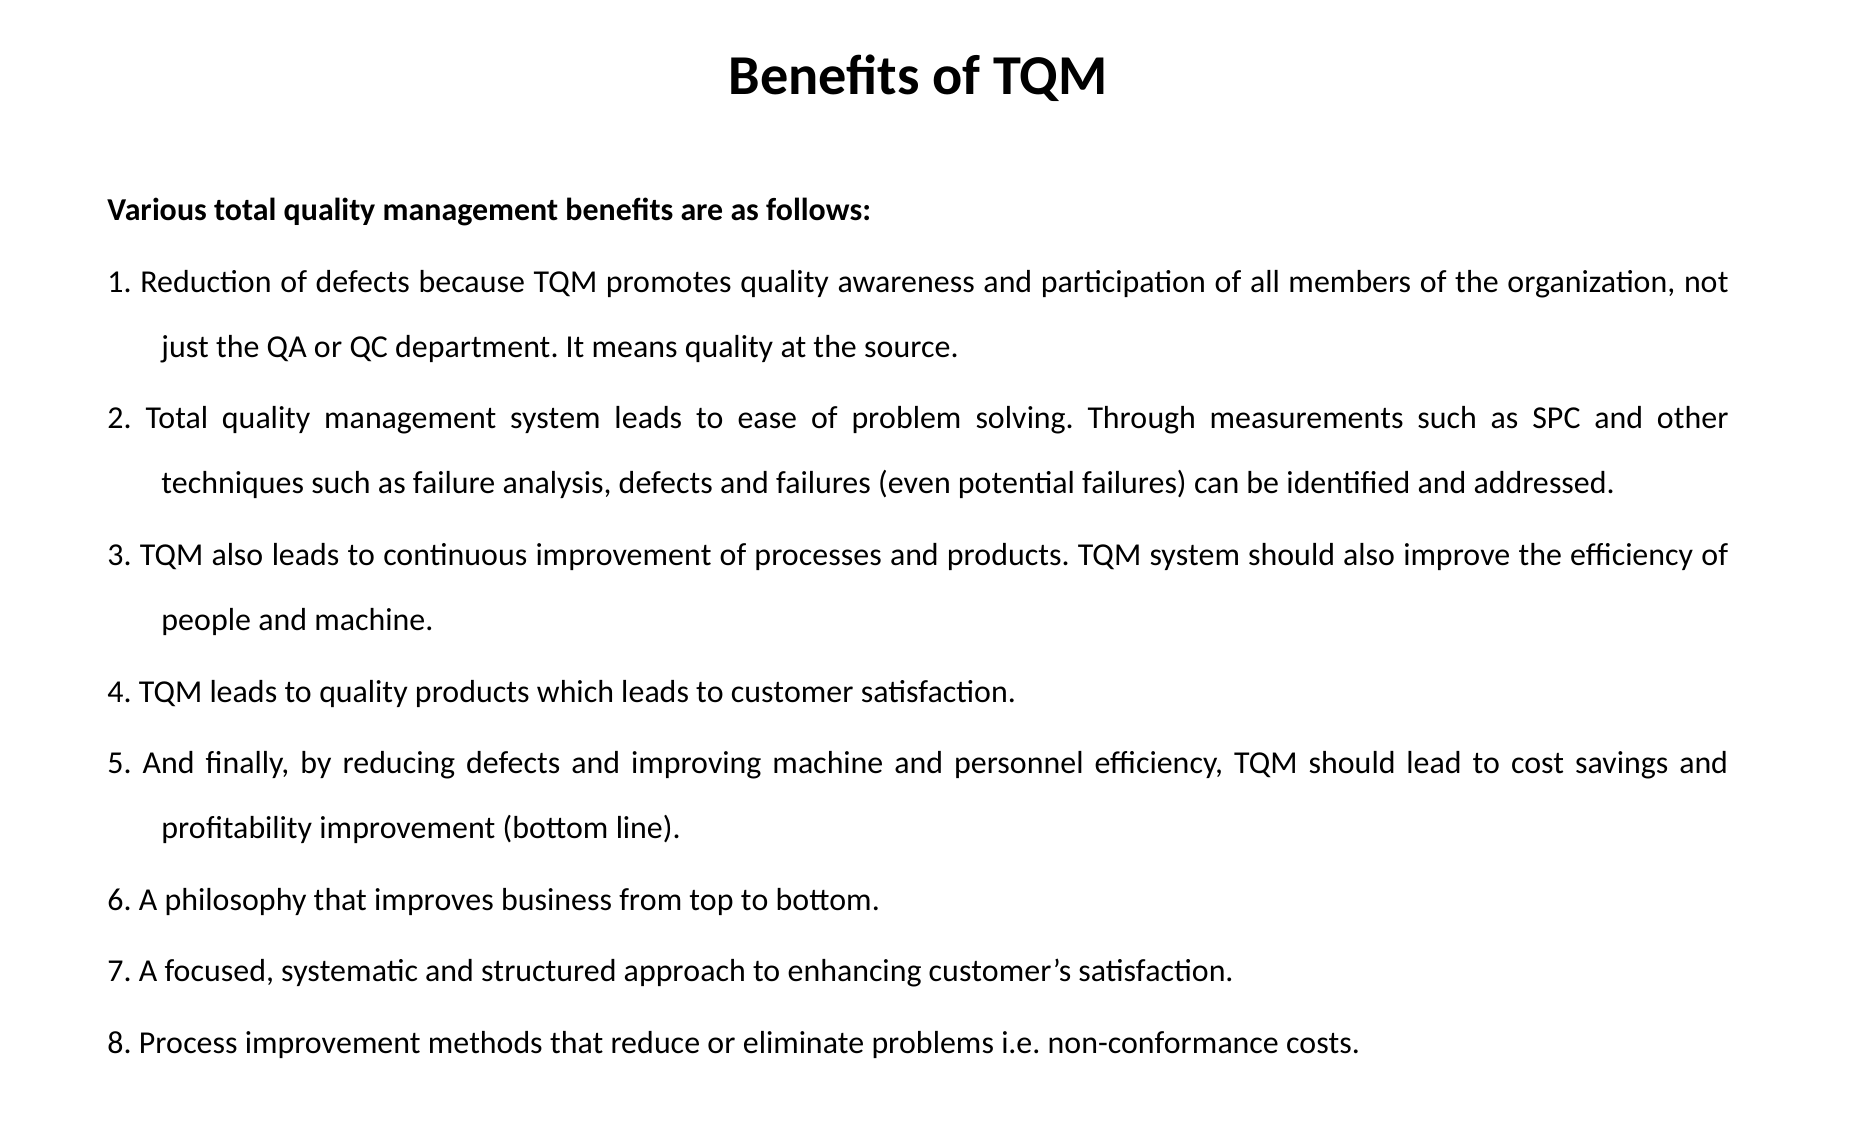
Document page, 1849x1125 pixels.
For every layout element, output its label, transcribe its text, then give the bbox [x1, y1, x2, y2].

title Benefits of TQM [92, 58, 1757, 153]
list Various total quality management benefits are as follows: 1. Reduction of defects because TQM promotes quality awareness and participation of all members of the organization, not just the QA or QC department. It means quality at the source. 2. Total quality management system leads to ease of problem solving. Through measurements such as SPC and other techniques such as failure analysis, defects and failures (even potential failures) can be identified and addressed. 3. TQM also leads to continuous improvement of processes and products. TQM system should also improve the efficiency of people and machine. 4. TQM leads to quality products which leads to customer satisfaction. 5. And finally, by reducing defects and improving machine and personnel efficiency, TQM should lead to cost savings and profitability improvement (bottom line). 6. A philosophy that improves business from top to bottom. 7. A focused, systematic and structured approach to enhancing customer’s satisfaction. 8. Process improvement methods that reduce or eliminate problems i.e. non-conformance costs. [92, 128, 1745, 1079]
